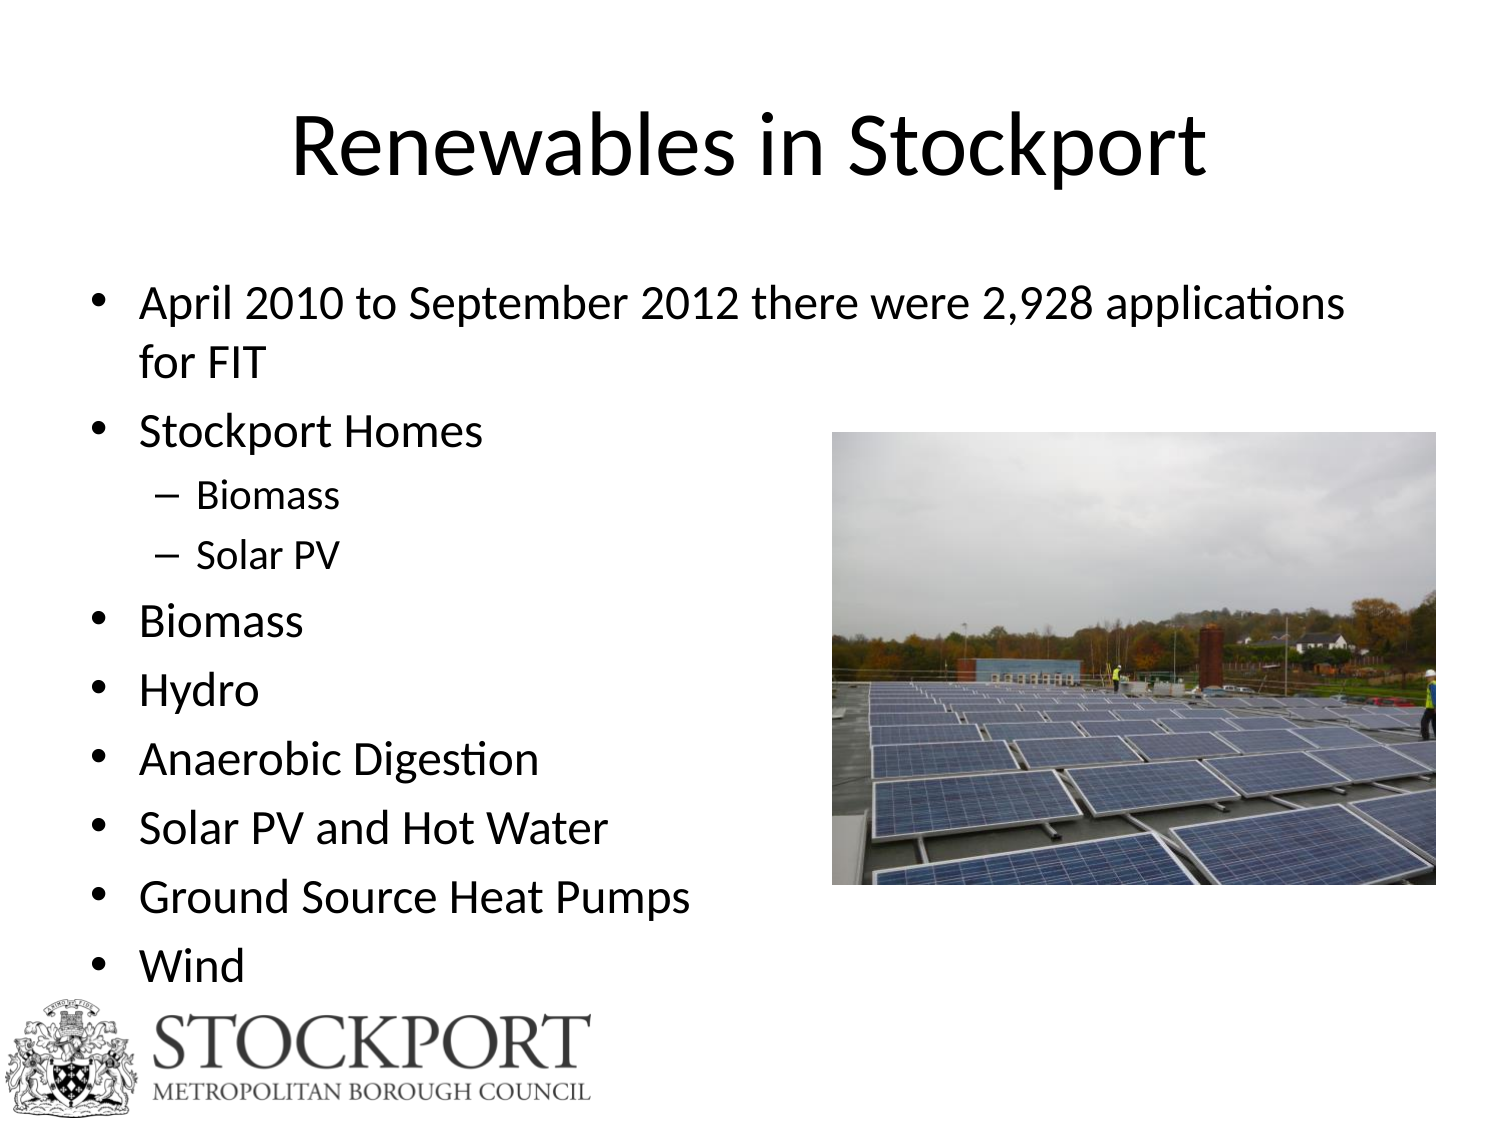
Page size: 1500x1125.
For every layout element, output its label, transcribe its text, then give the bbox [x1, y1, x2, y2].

title Renewables in Stockport [75, 45, 1425, 233]
picture [5, 999, 591, 1118]
picture [832, 432, 1436, 885]
list April 2010 to September 2012 there were 2,928 applications for FIT Stockport Homes Biomass Solar PV Biomass Hydro Anaerobic Digestion Solar PV and Hot Water Ground Source Heat Pumps Wind [75, 262, 1425, 1005]
